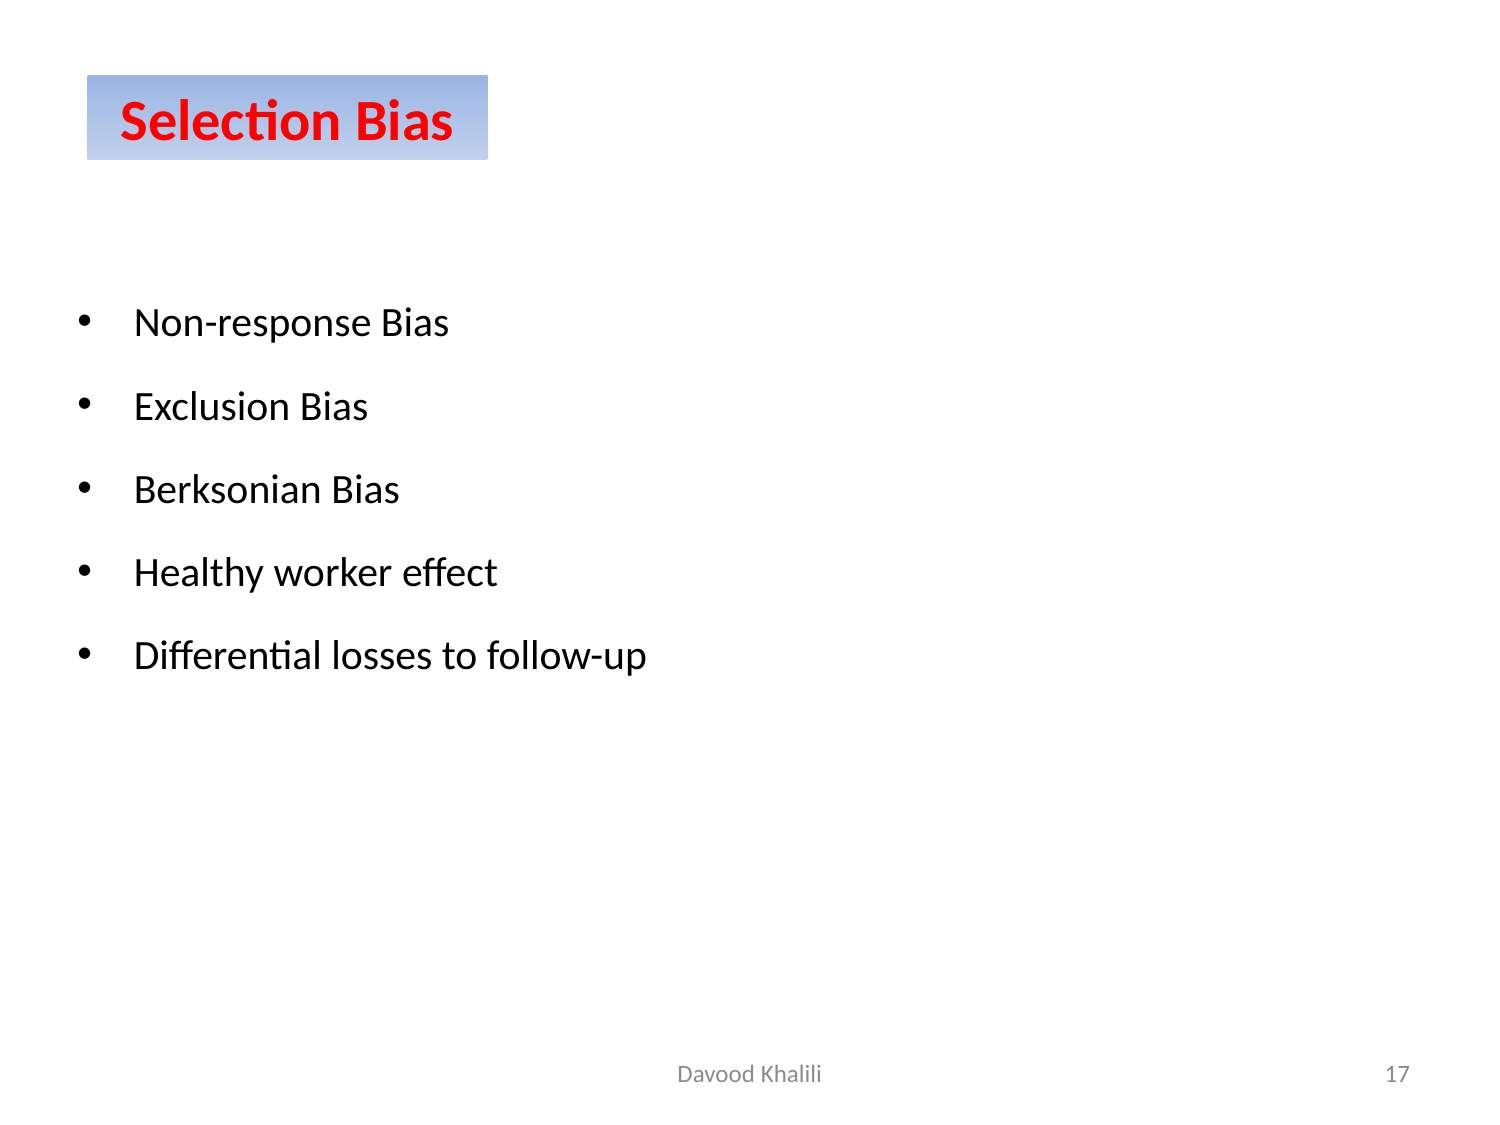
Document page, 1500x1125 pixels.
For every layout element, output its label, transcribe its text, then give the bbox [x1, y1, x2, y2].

text_box Selection Bias [87, 75, 488, 160]
slide_number 17 [1074, 1042, 1425, 1103]
list Non-response Bias Exclusion Bias Berksonian Bias Healthy worker effect Differential losses to follow-up [62, 262, 1463, 1005]
footer Davood Khalili [512, 1042, 988, 1103]
